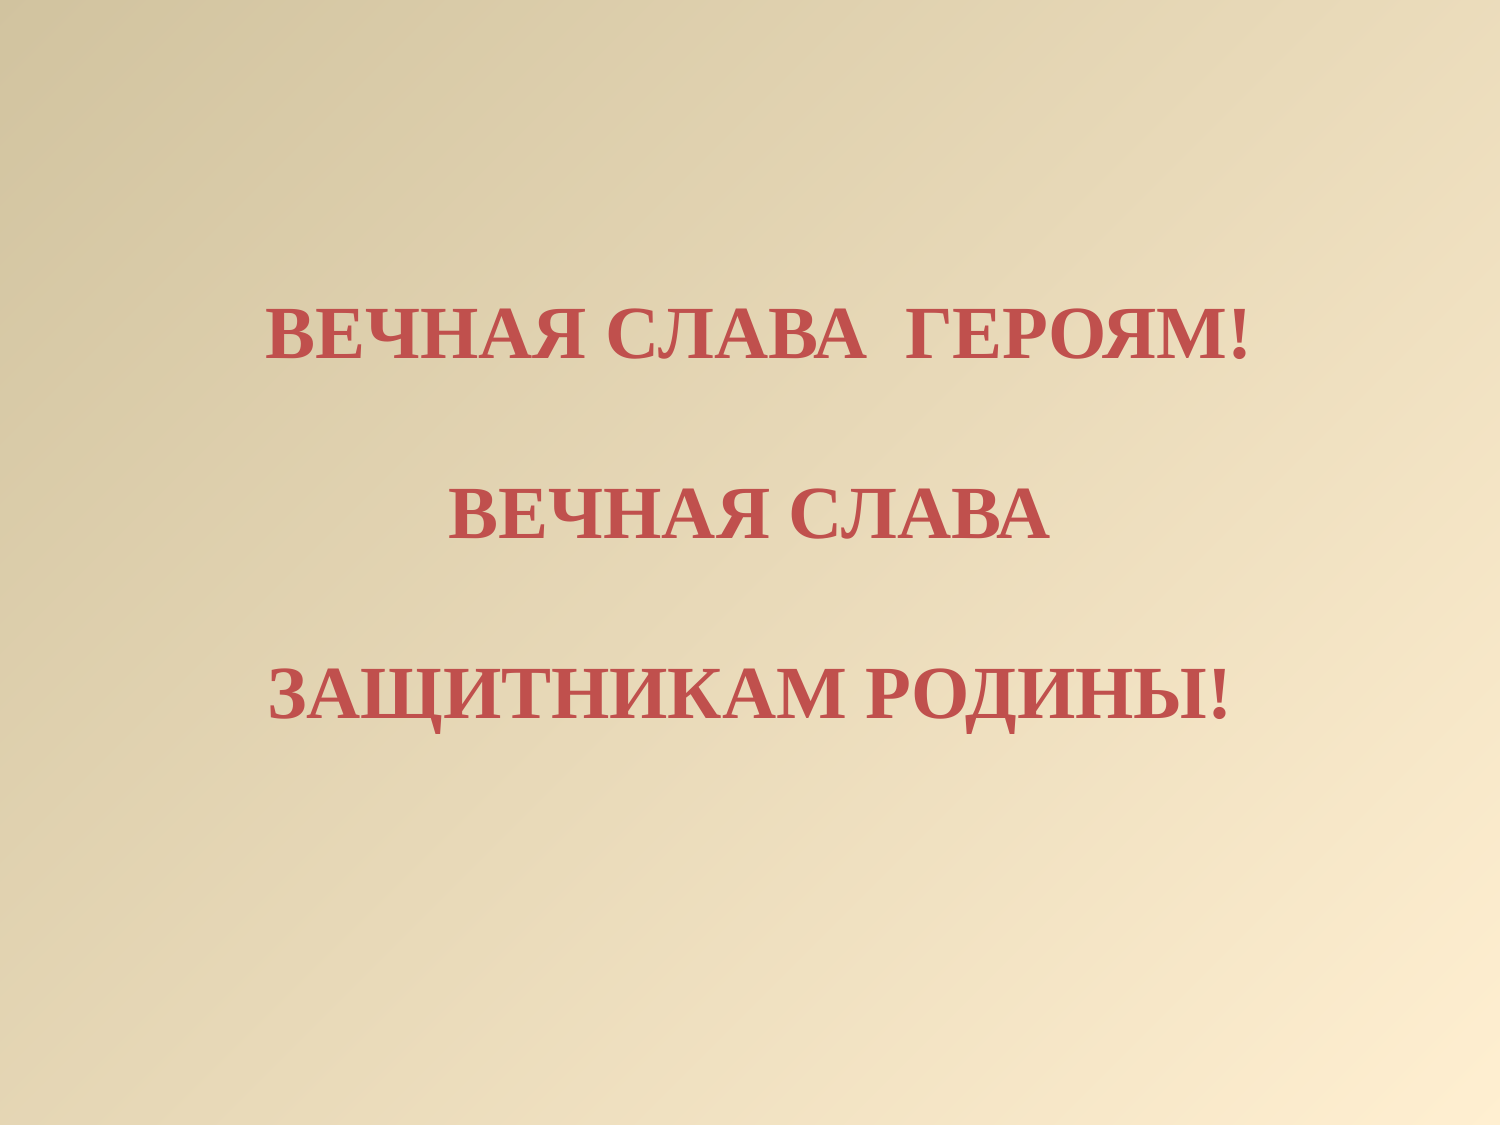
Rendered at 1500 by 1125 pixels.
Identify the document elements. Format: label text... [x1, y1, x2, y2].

title ВЕЧНАЯ СЛАВА ГЕРОЯМ! ВЕЧНАЯ СЛАВА ЗАЩИТНИКАМ РОДИНЫ! [75, 45, 1425, 882]
